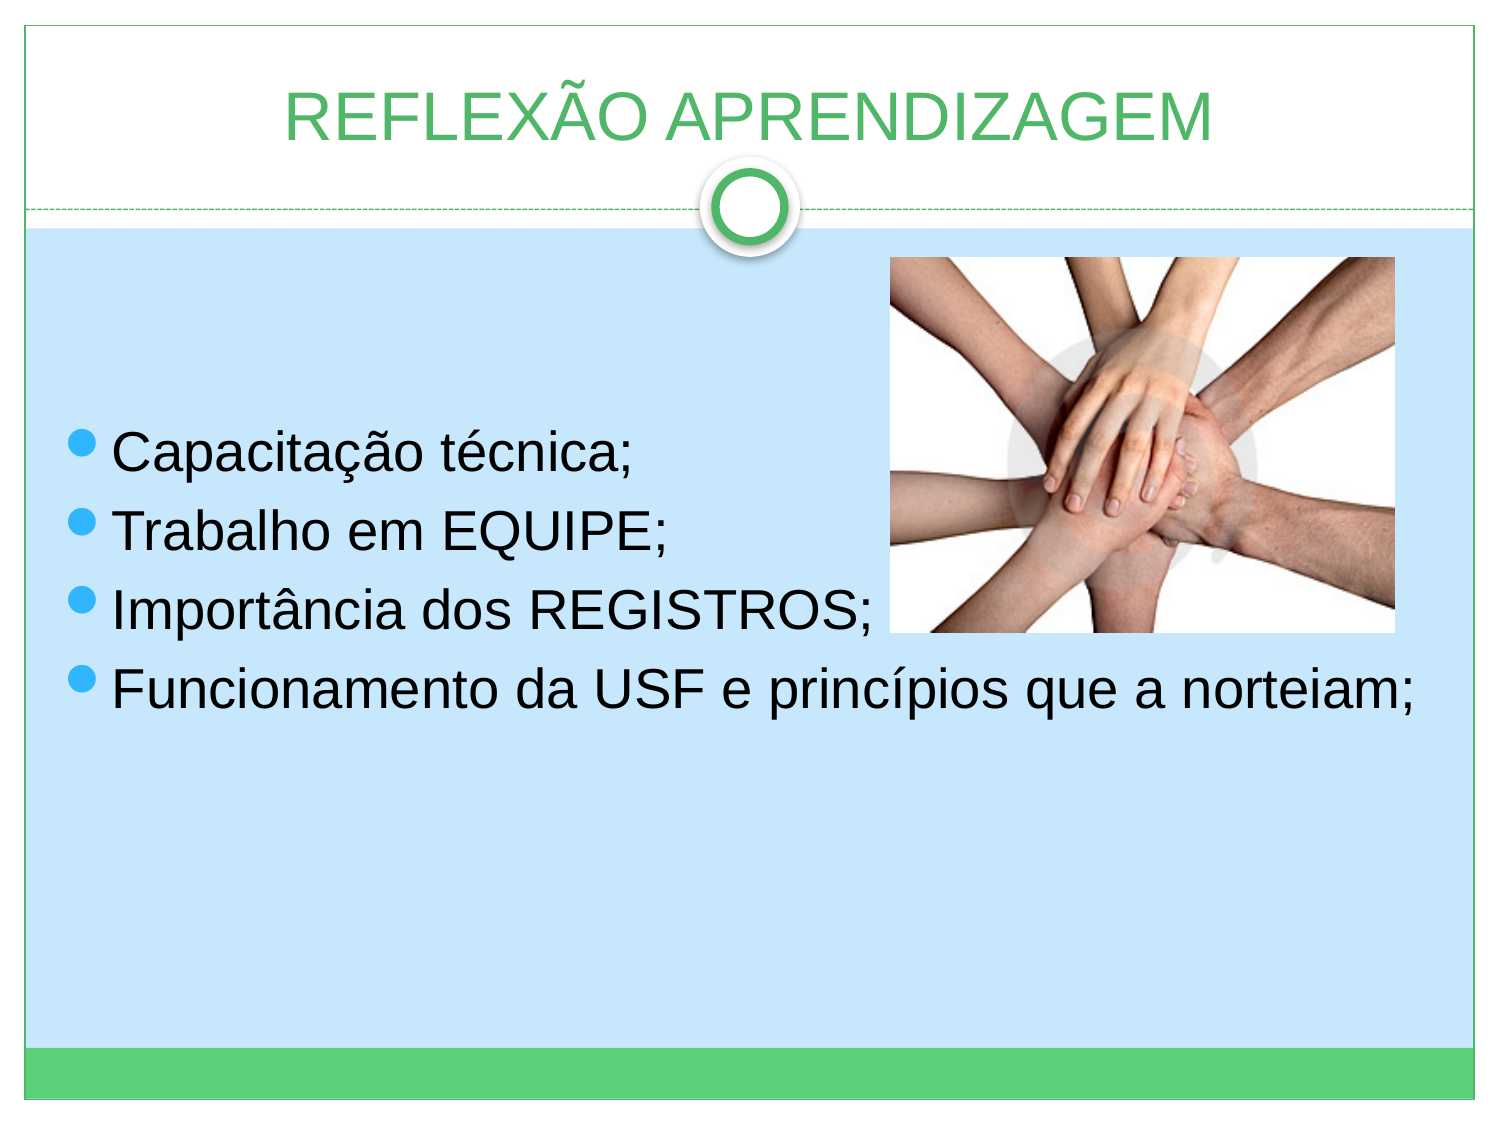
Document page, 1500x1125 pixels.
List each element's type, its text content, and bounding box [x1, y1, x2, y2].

title REFLEXÃO APRENDIZAGEM [49, 37, 1450, 162]
list Capacitação técnica; Trabalho em EQUIPE; Importância dos REGISTROS; Funcionamento da USF e princípios que a norteiam; [49, 250, 1445, 1001]
picture [890, 257, 1395, 633]
